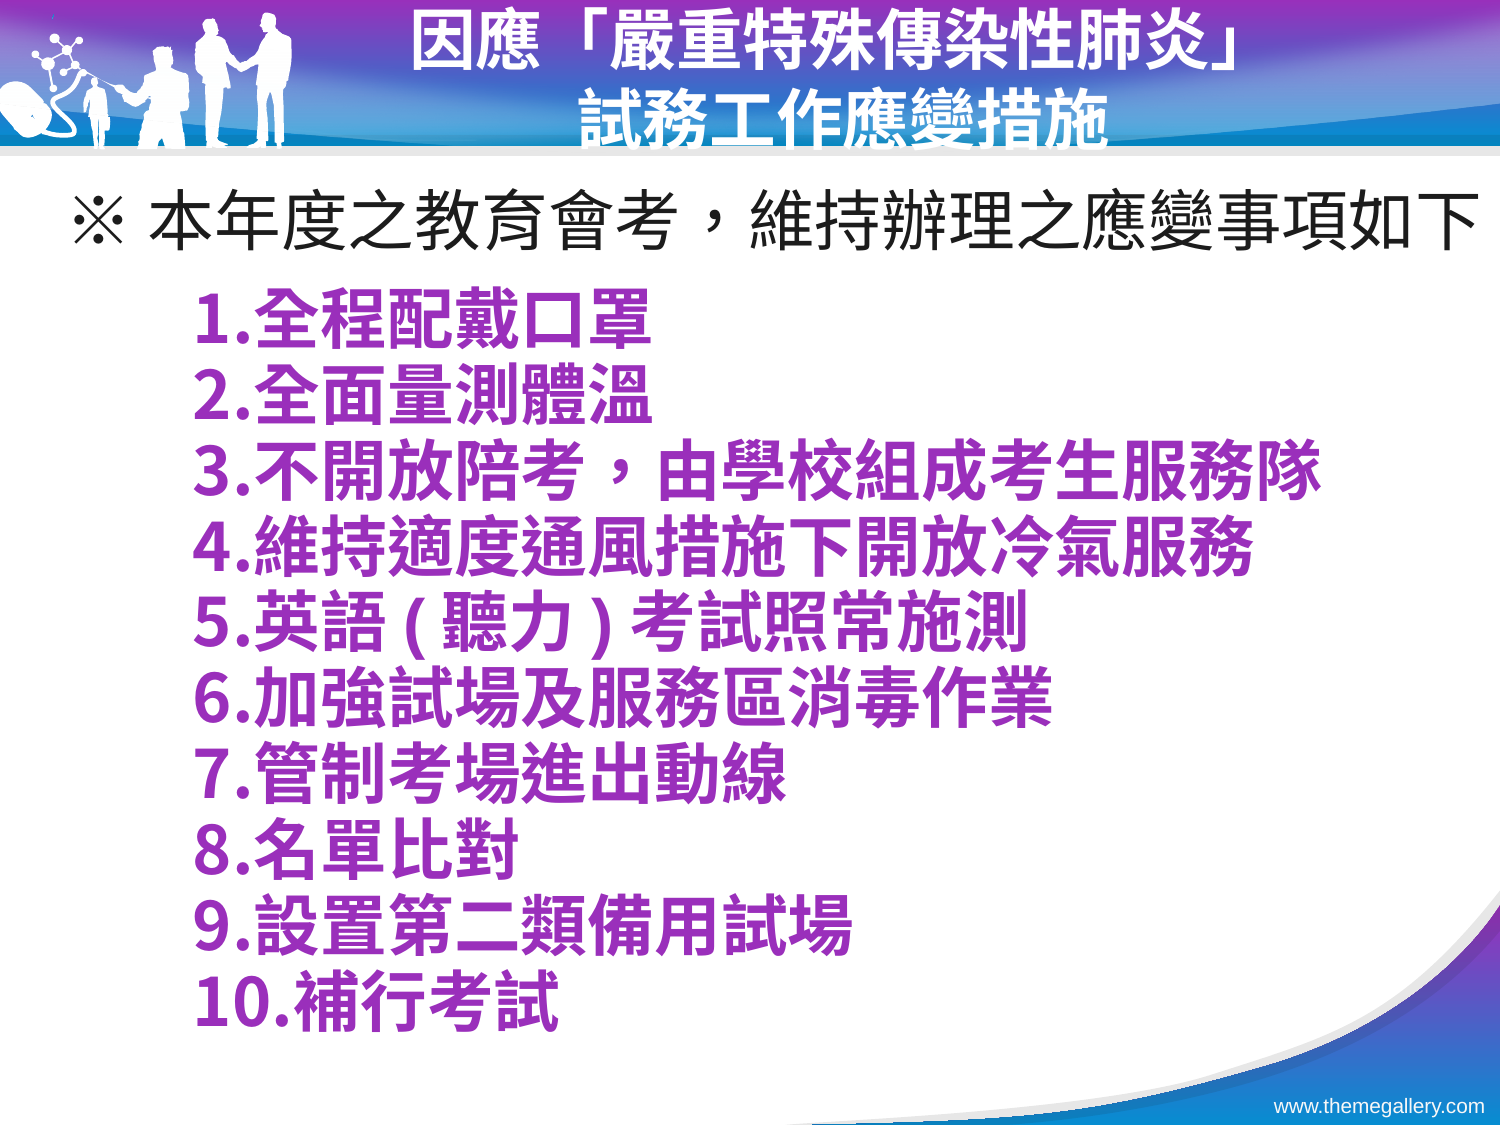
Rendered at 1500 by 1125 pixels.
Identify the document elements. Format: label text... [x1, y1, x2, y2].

picture [0, 0, 147, 153]
list 全程配戴口罩 全面量測體溫 不開放陪考，由學校組成考生服務隊 維持適度通風措施下開放冷氣服務 英語(聽力)考試照常施測 加強試場及服務區消毒作業 管制考場進出動線 名單比對 設置第二類備用試場 補行考試 [177, 345, 1500, 1030]
text_box ※本年度之教育會考，維持辦理之應變事項如下 [50, 171, 1500, 345]
text_box 因應「嚴重特殊傳染性肺炎」 試務工作應變措施 [147, 0, 1500, 165]
